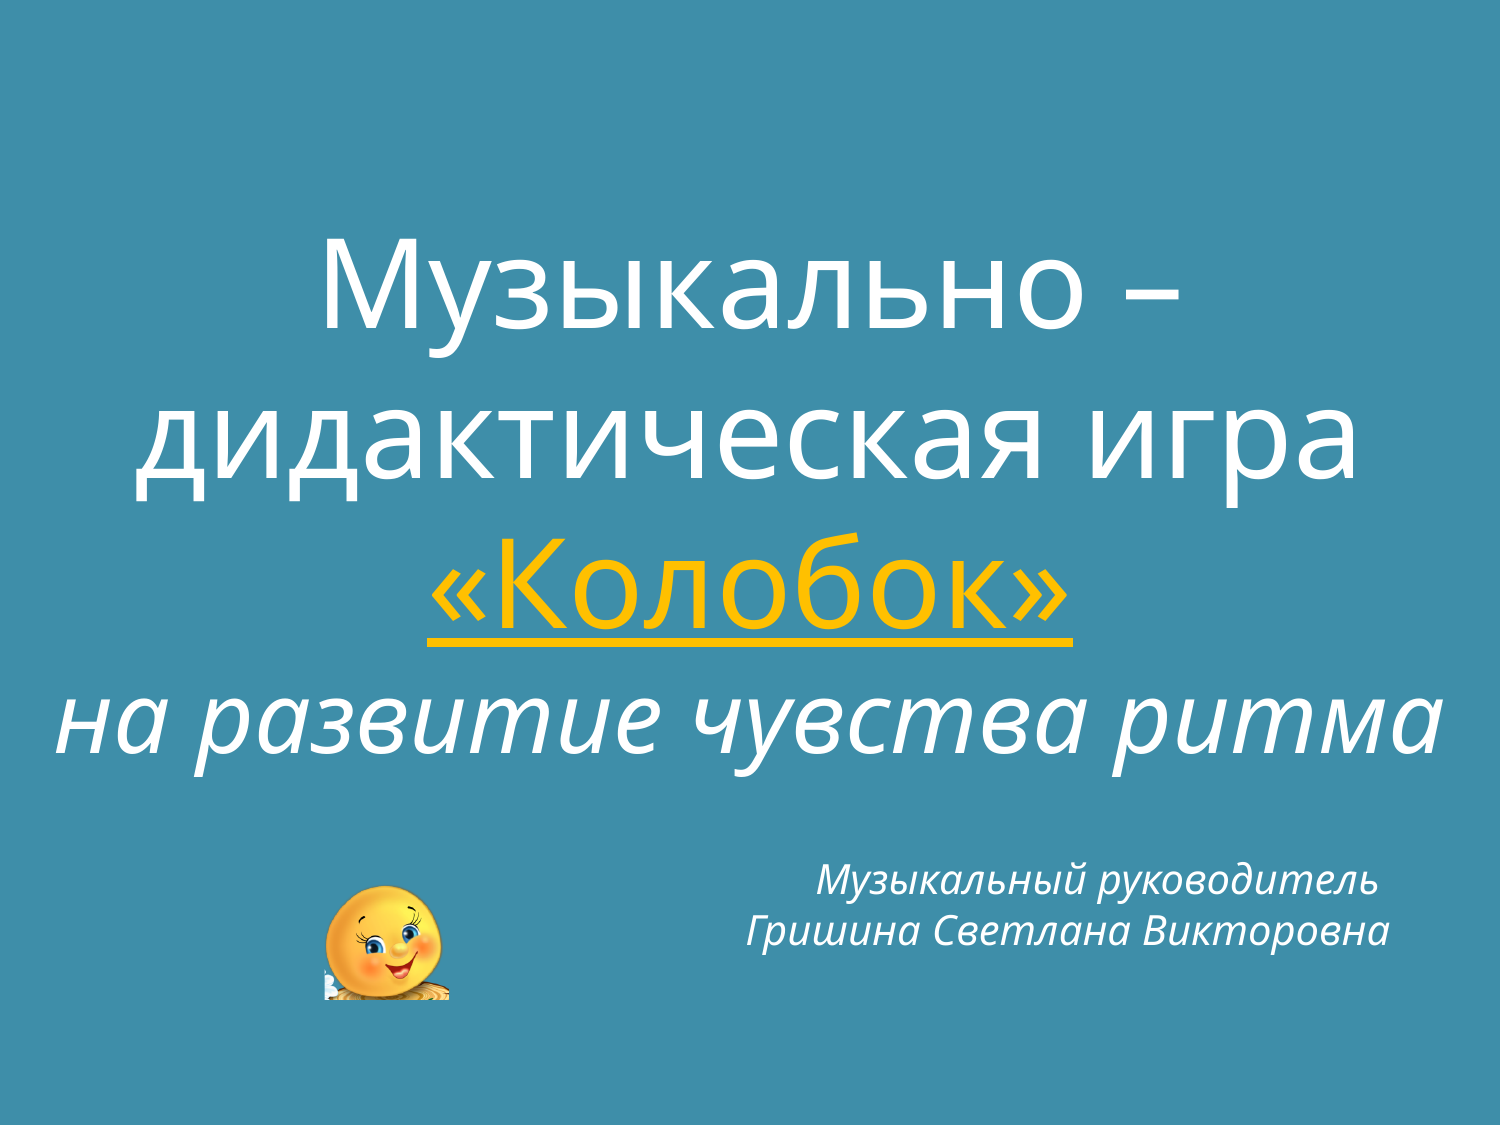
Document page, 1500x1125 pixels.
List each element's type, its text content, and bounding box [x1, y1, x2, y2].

text_box Музыкально – дидактическая игра «Колобок» на развитие чувства ритма [0, 196, 1500, 781]
text_box Музыкальный руководитель Гришина Светлана Викторовна [655, 845, 1406, 961]
picture [324, 881, 450, 1000]
